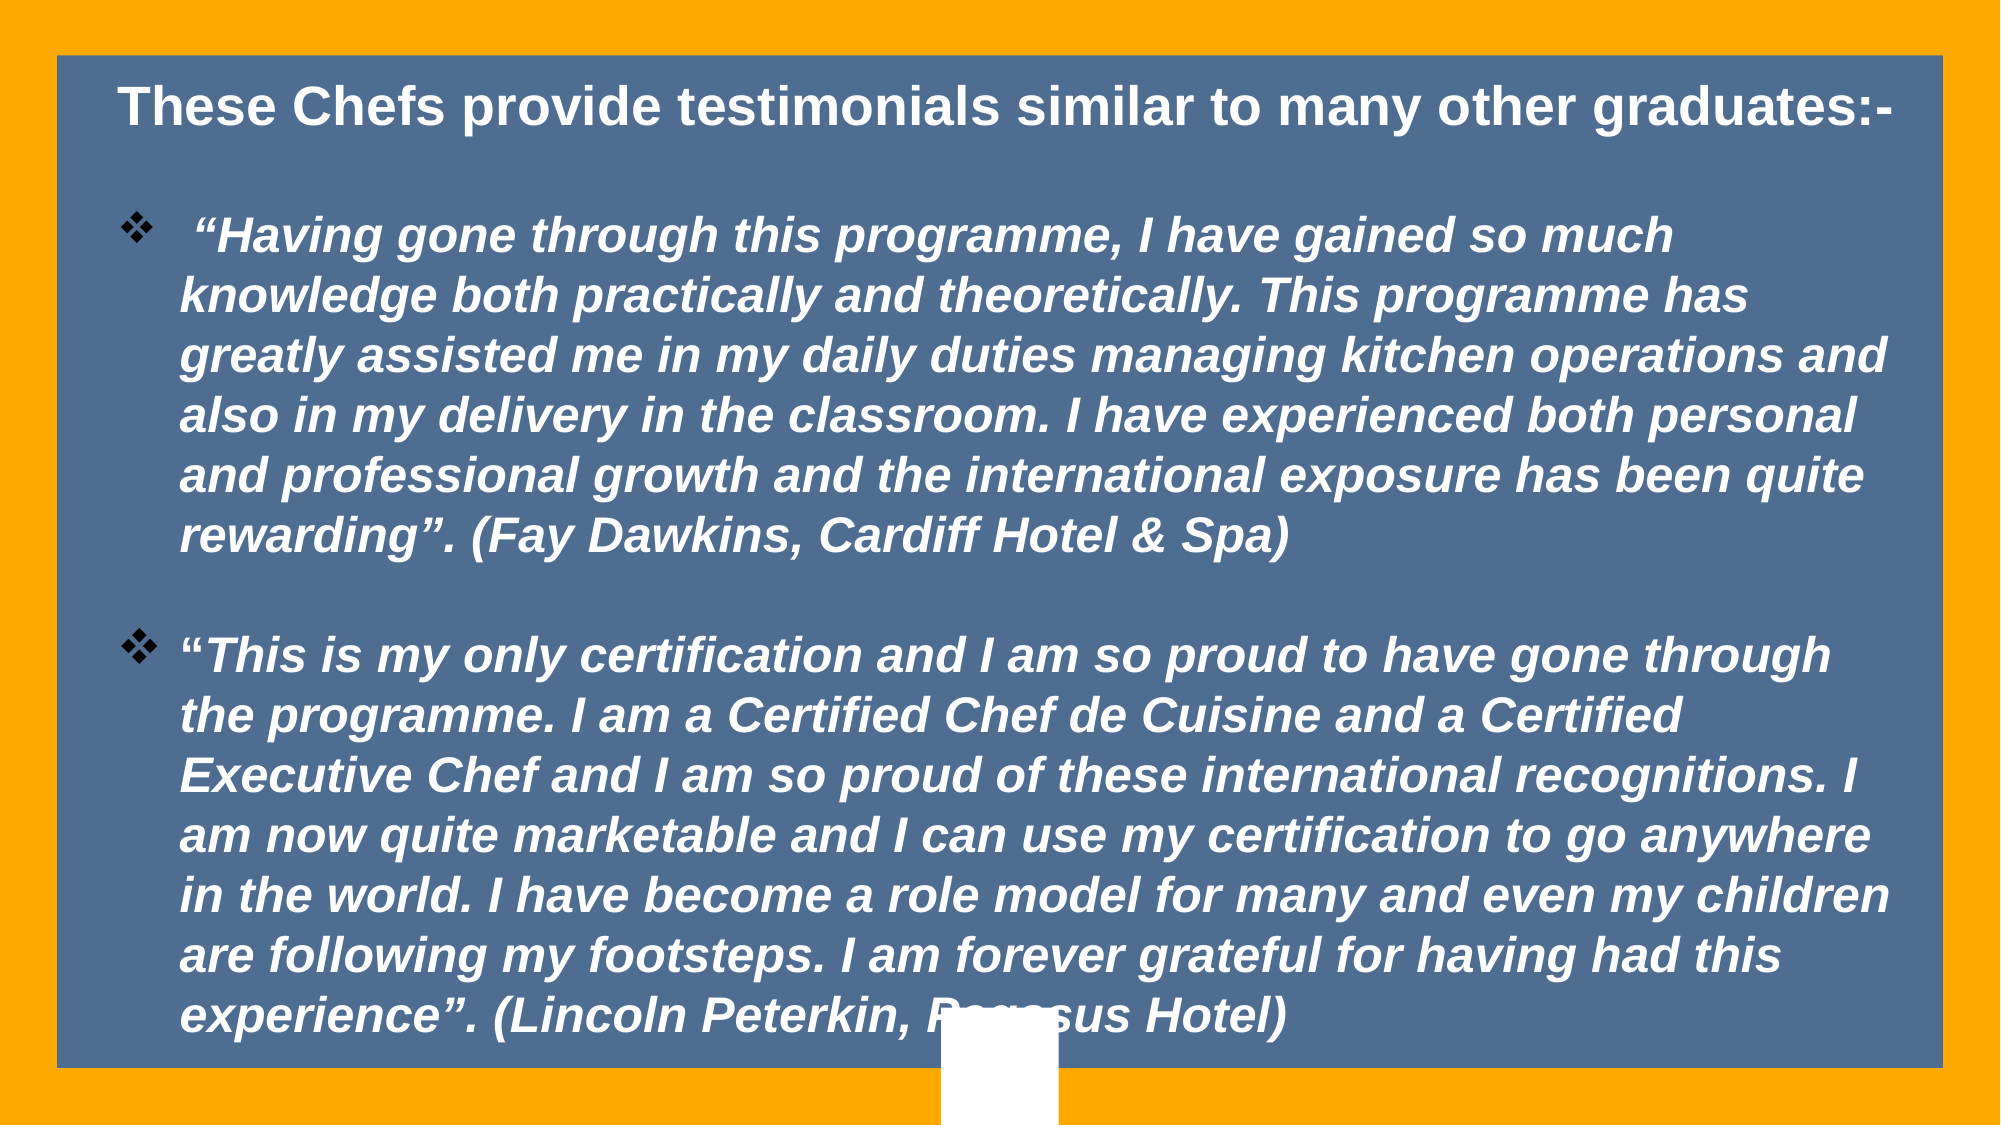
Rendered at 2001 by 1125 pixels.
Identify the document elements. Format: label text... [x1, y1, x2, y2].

text_box These Chefs provide testimonials similar to many other graduates:- “Having gone through this programme, I have gained so much knowledge both practically and theoretically. This programme has greatly assisted me in my daily duties managing kitchen operations and also in my delivery in the classroom. I have experienced both personal and professional growth and the international exposure has been quite rewarding”. (Fay Dawkins, Cardiff Hotel & Spa) “This is my only certification and I am so proud to have gone through the programme. I am a Certified Chef de Cuisine and a Certified Executive Chef and I am so proud of these international recognitions. I am now quite marketable and I can use my certification to go anywhere in the world. I have become a role model for many and even my children are following my footsteps. I am forever grateful for having had this experience”. (Lincoln Peterkin, Pegasus Hotel) [102, 62, 1915, 1125]
